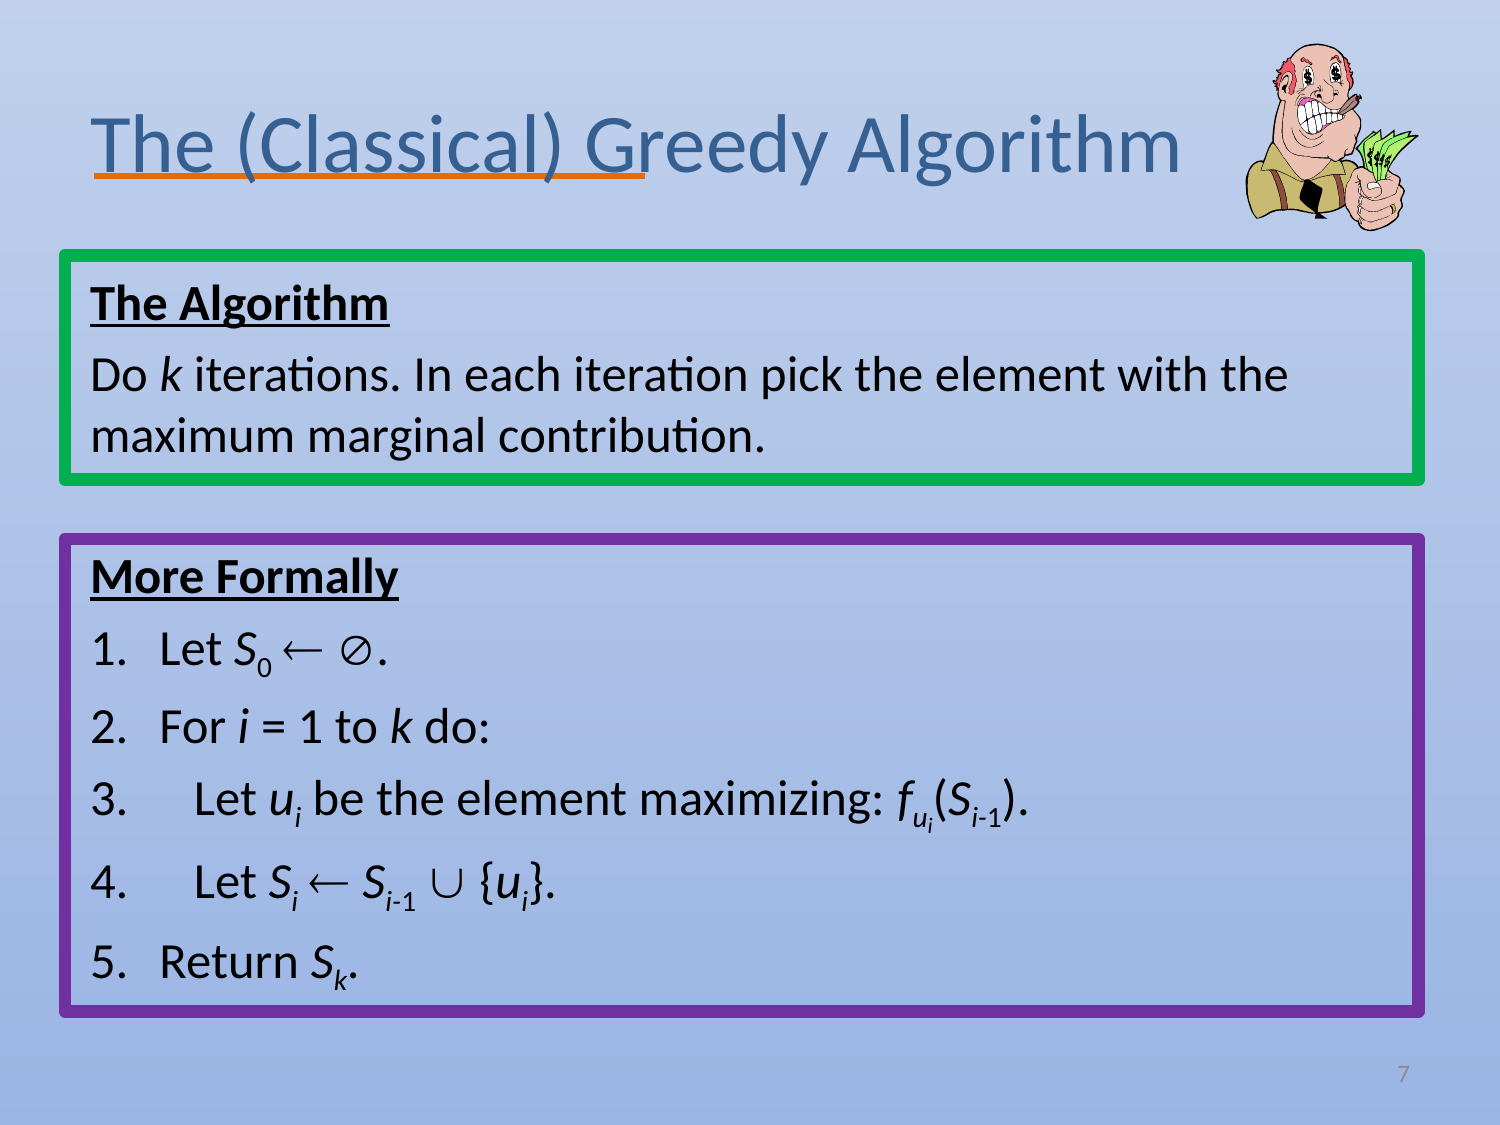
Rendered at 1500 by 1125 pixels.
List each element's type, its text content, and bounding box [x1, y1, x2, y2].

list The Algorithm Do k iterations. In each iteration pick the element with the maximum marginal contribution. More Formally Let S0  . For i = 1 to k do: Let ui be the element maximizing: fui(Si-1). Let Si  Si-1  {ui}. Return Sk. [75, 262, 1425, 1005]
title The (Classical) Greedy Algorithm [75, 45, 1239, 233]
picture [1244, 42, 1420, 232]
text_box [63, 537, 1421, 1013]
slide_number 7 [1074, 1042, 1425, 1103]
text_box [63, 253, 1421, 482]
